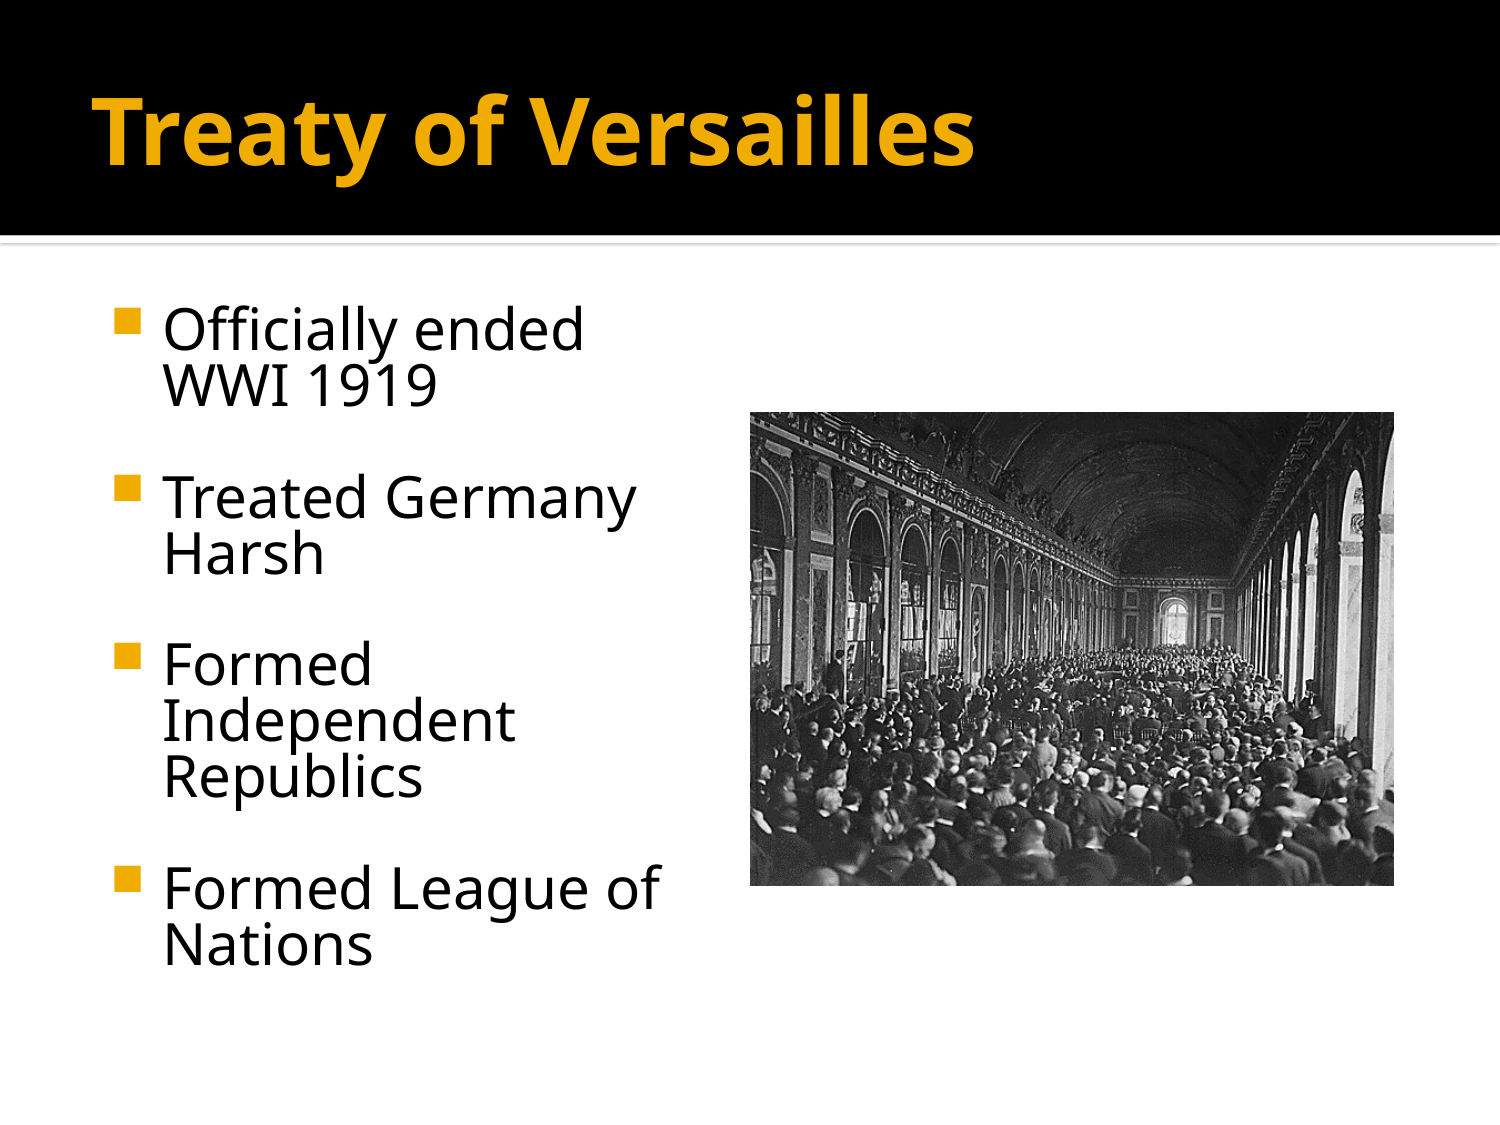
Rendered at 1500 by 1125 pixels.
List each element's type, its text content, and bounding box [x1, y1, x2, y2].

list Officially ended WWI 1919 Treated Germany Harsh Formed Independent Republics Formed League of Nations [75, 291, 738, 1050]
title Treaty of Versailles [75, 24, 1425, 231]
picture [749, 412, 1394, 886]
